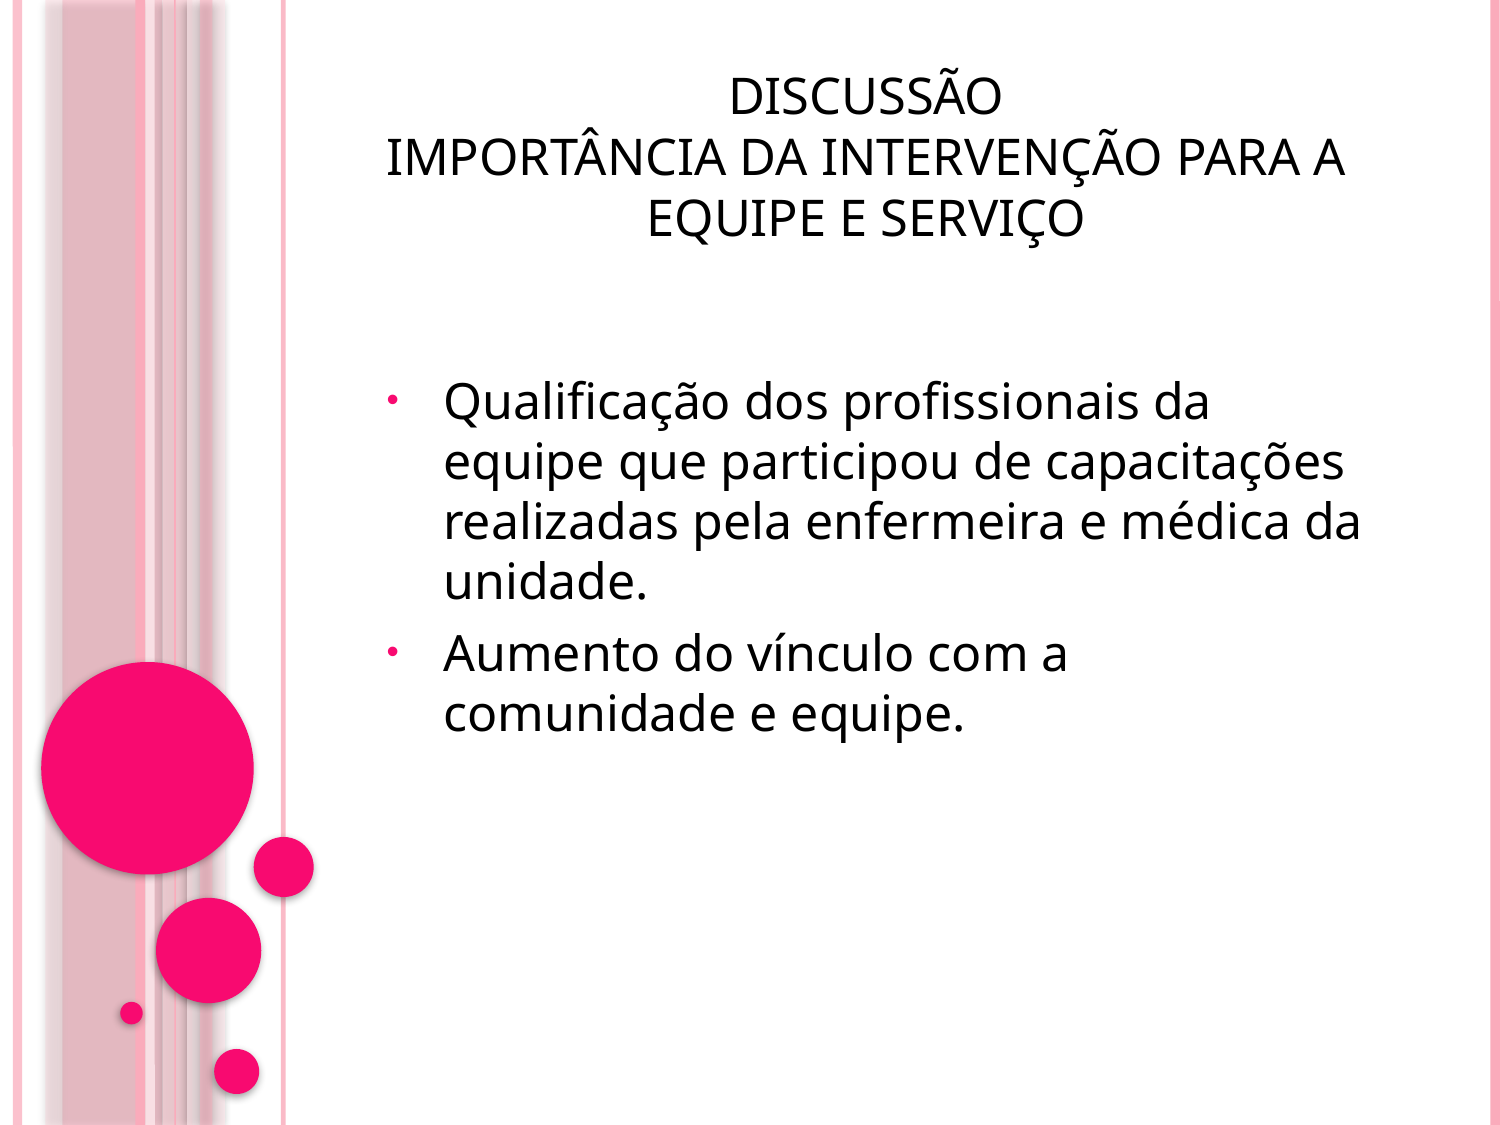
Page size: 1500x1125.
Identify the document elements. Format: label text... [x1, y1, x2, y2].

title Discussão Importância da intervenção para a equipe e serviço [360, 54, 1373, 315]
subtitle Qualificação dos profissionais da equipe que participou de capacitações realizadas pela enfermeira e médica da unidade. Aumento do vínculo com a comunidade e equipe. [371, 361, 1385, 1093]
